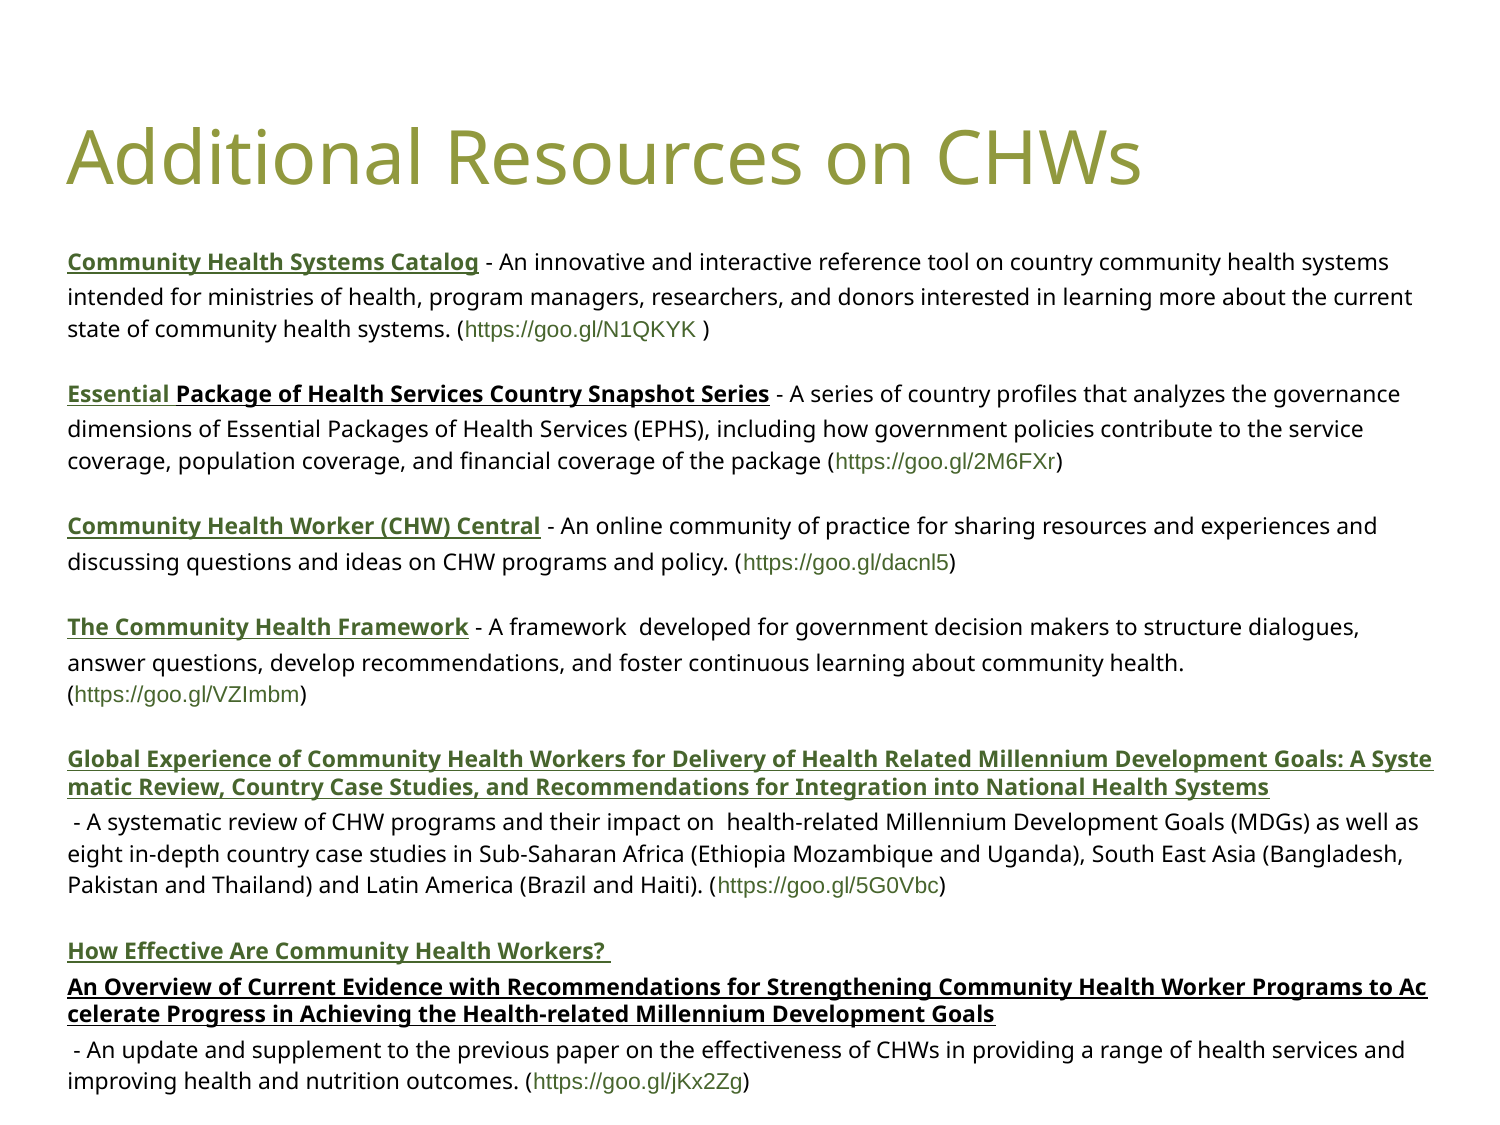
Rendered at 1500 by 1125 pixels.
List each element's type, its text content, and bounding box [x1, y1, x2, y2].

title Additional Resources on CHWs [51, 94, 1449, 220]
list Community Health Systems Catalog - An innovative and interactive reference tool on country community health systems intended for ministries of health, program managers, researchers, and donors interested in learning more about the current state of community health systems. (https://goo.gl/N1QKYK ) Essential Package of Health Services Country Snapshot Series - A series of country profiles that analyzes the governance dimensions of Essential Packages of Health Services (EPHS), including how government policies contribute to the service coverage, population coverage, and financial coverage of the package (https://goo.gl/2M6FXr) Community Health Worker (CHW) Central - An online community of practice for sharing resources and experiences and discussing questions and ideas on CHW programs and policy. (https://goo.gl/dacnl5) The Community Health Framework - A framework developed for government decision makers to structure dialogues, answer questions, develop recommendations, and foster continuous learning about community health. (https://goo.gl/VZImbm) Global Experience of Community Health Workers for Delivery of Health Related Millennium Development Goals: A Systematic Review, Country Case Studies, and Recommendations for Integration into National Health Systems - A systematic review of CHW programs and their impact on health-related Millennium Development Goals (MDGs) as well as eight in-depth country case studies in Sub-Saharan Africa (Ethiopia Mozambique and Uganda), South East Asia (Bangladesh, Pakistan and Thailand) and Latin America (Brazil and Haiti). (https://goo.gl/5G0Vbc) How Effective Are Community Health Workers? An Overview of Current Evidence with Recommendations for Strengthening Community Health Worker Programs to Accelerate Progress in Achieving the Health-related Millennium Development Goals - An update and supplement to the previous paper on the effectiveness of CHWs in providing a range of health services and improving health and nutrition outcomes. (https://goo.gl/jKx2Zg) [52, 227, 1450, 975]
